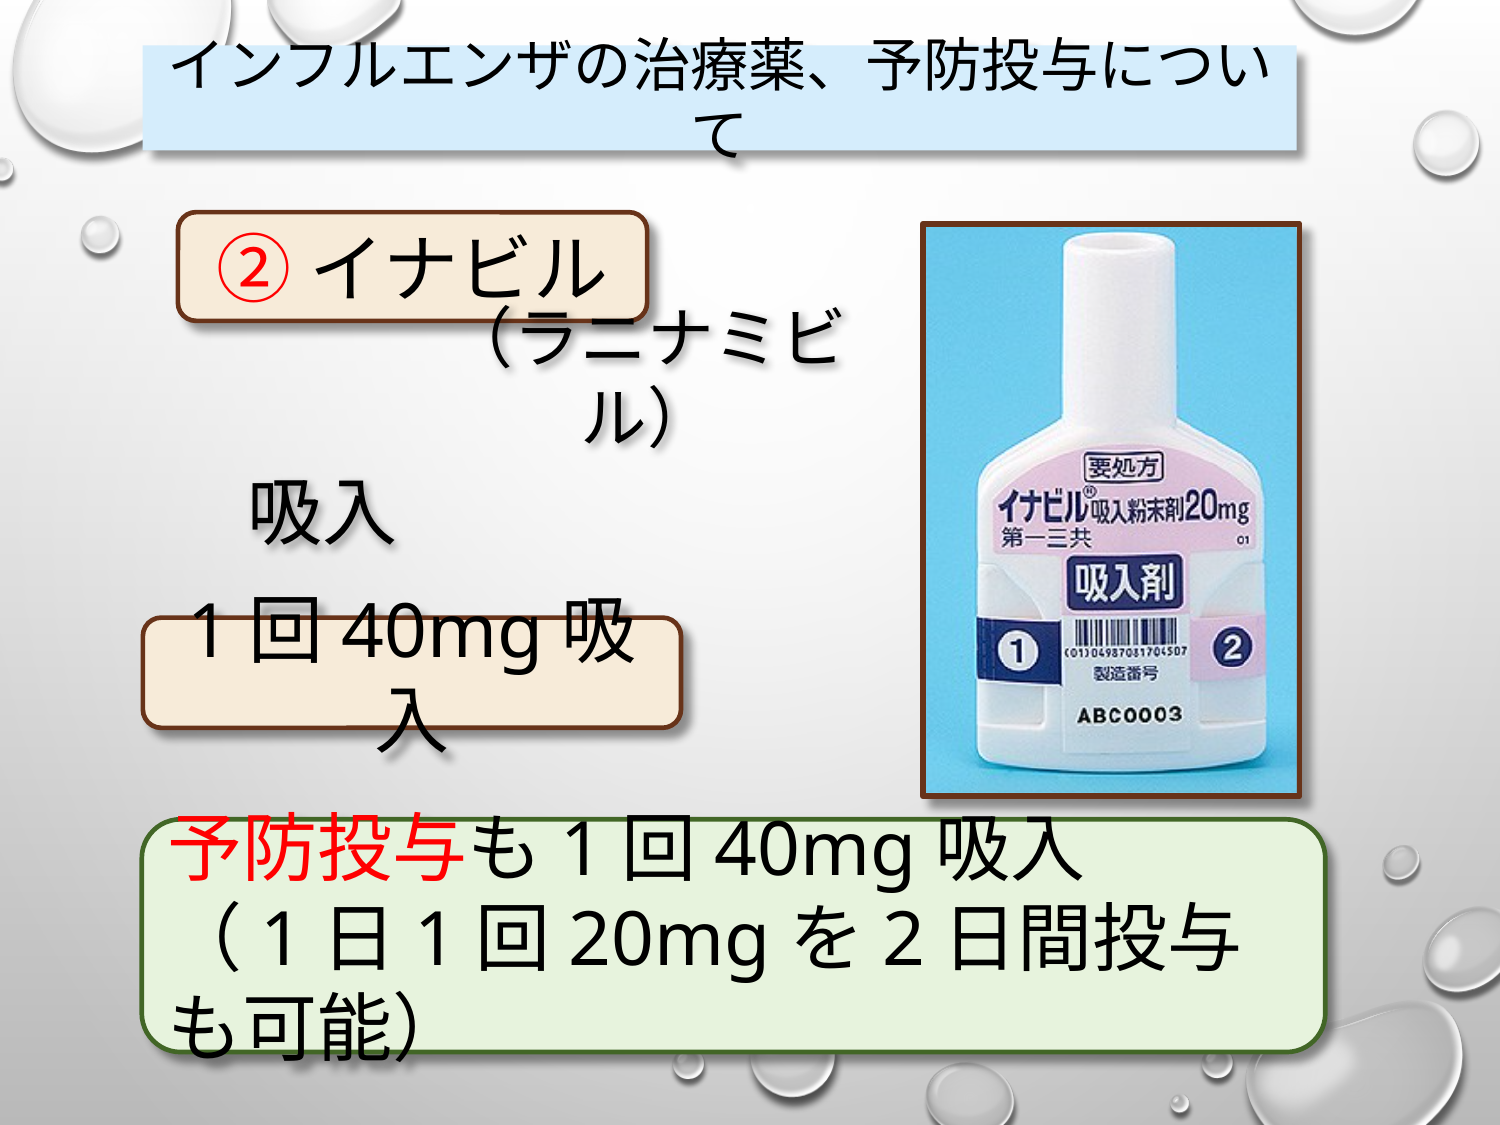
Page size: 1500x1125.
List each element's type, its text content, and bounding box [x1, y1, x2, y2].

text_box （ラニナミビル） [392, 319, 902, 432]
text_box 1回40mg吸入 [141, 616, 683, 730]
text_box ②イナビル [176, 210, 649, 323]
text_box インフルエンザの治療薬、予防投与について [142, 45, 1297, 151]
picture [0, 0, 1500, 1125]
text_box 吸入 [176, 454, 469, 566]
text_box 予防投与も1回40mg吸入 （1日1回20mgを2日間投与も可能） [140, 817, 1327, 1054]
